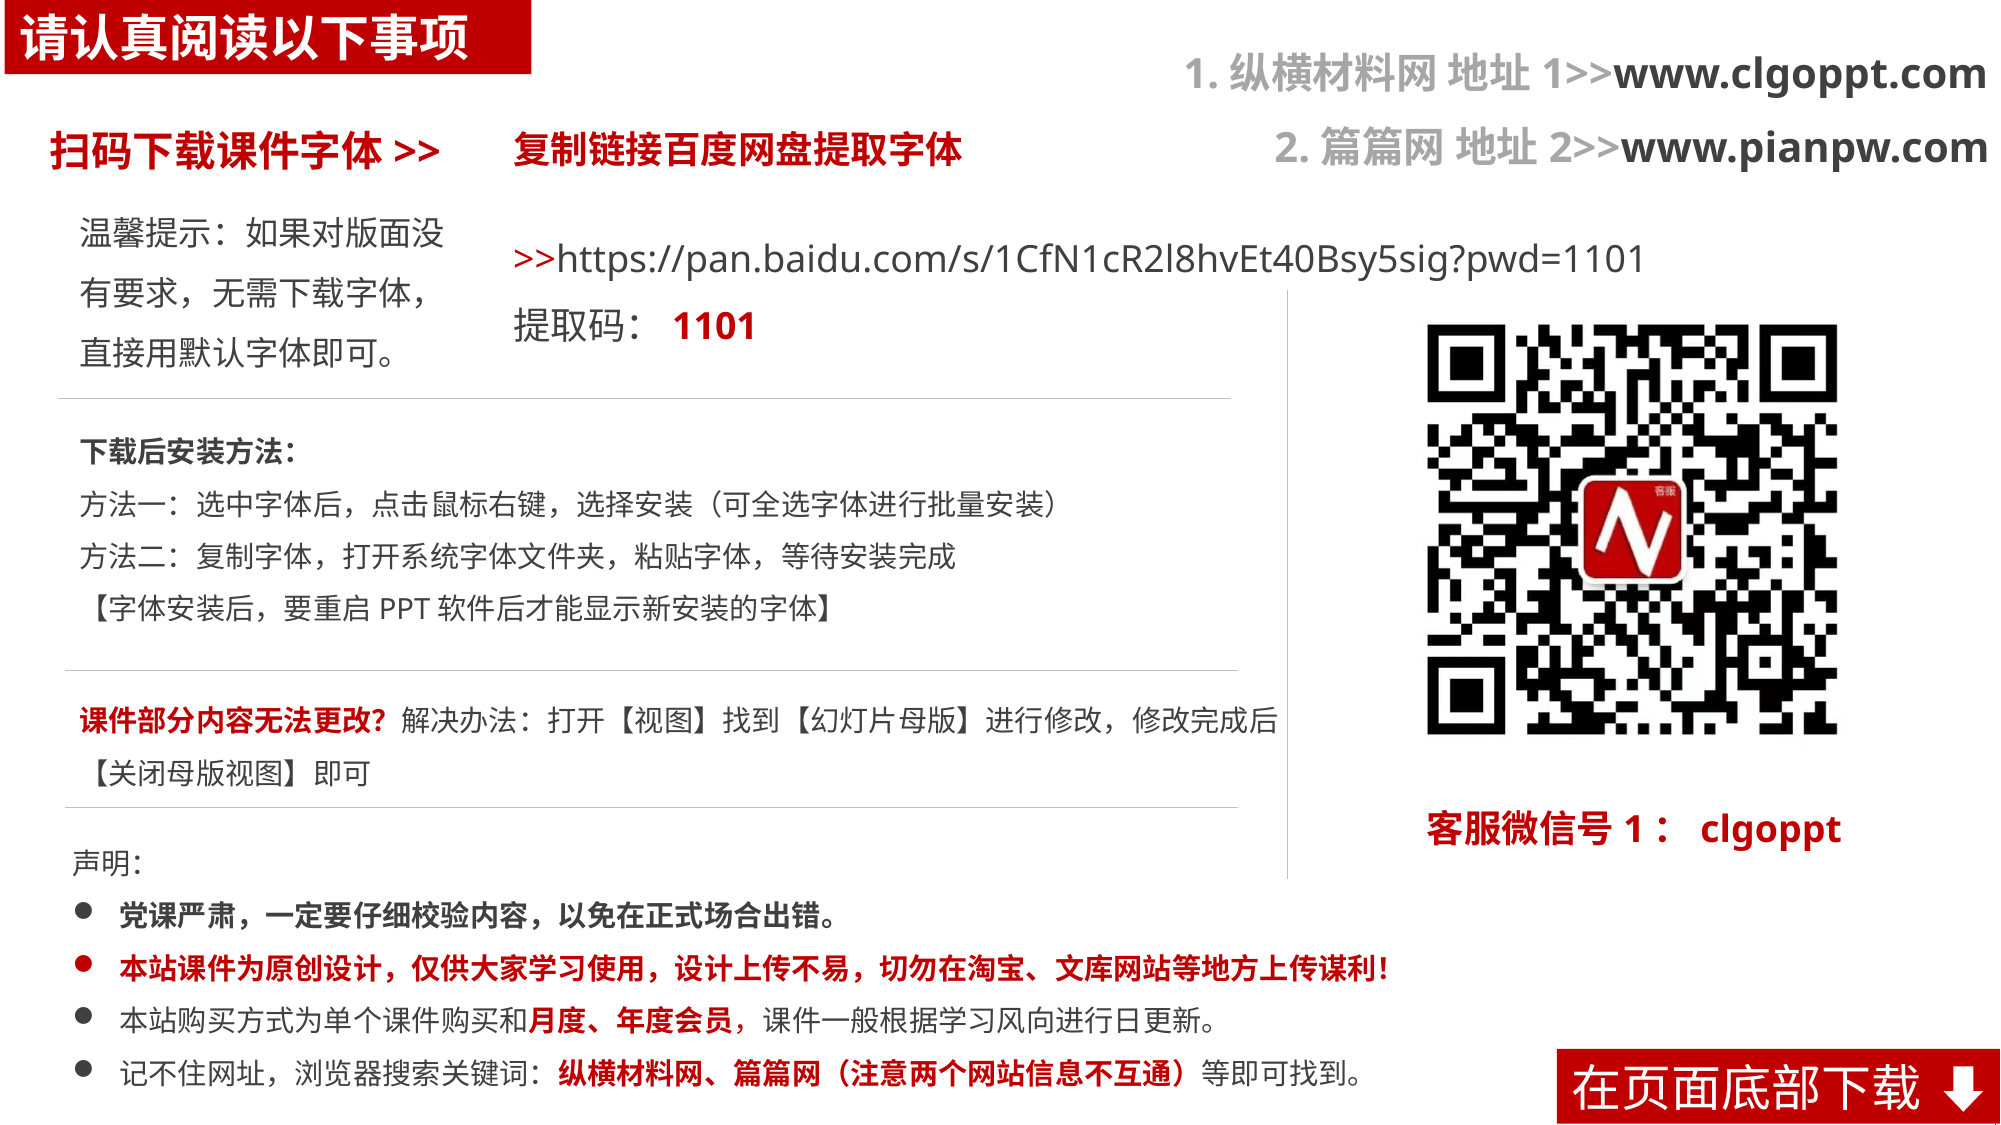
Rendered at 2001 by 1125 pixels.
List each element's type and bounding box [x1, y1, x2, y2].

text_box [4, 0, 2000, 1125]
picture [1410, 309, 1859, 748]
